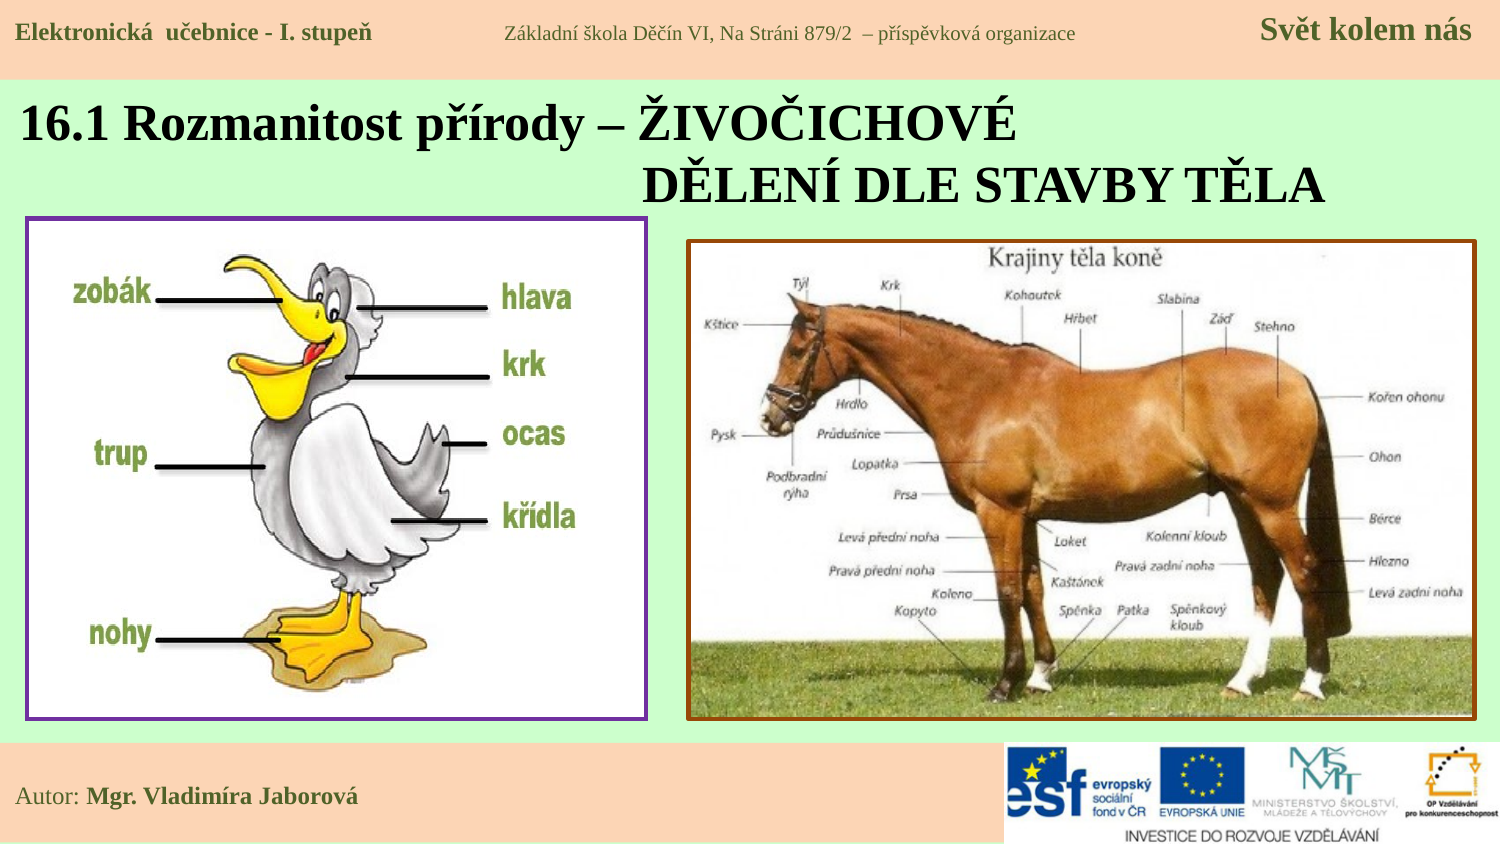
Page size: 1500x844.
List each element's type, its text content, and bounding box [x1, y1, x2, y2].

picture [29, 220, 644, 717]
text_box Autor: Mgr. Vladimíra Jaborová [0, 742, 1002, 843]
picture [1003, 742, 1500, 844]
picture [690, 243, 1473, 717]
text_box Elektronická učebnice - I. stupeň Základní škola Děčín VI, Na Stráni 879/2 – příspěvková organizace Svět kolem nás [0, 0, 1500, 80]
title 16.1 Rozmanitost přírody – ŽIVOČICHOVÉ DĚLENÍ DLE STAVBY TĚLA [4, 80, 1500, 221]
